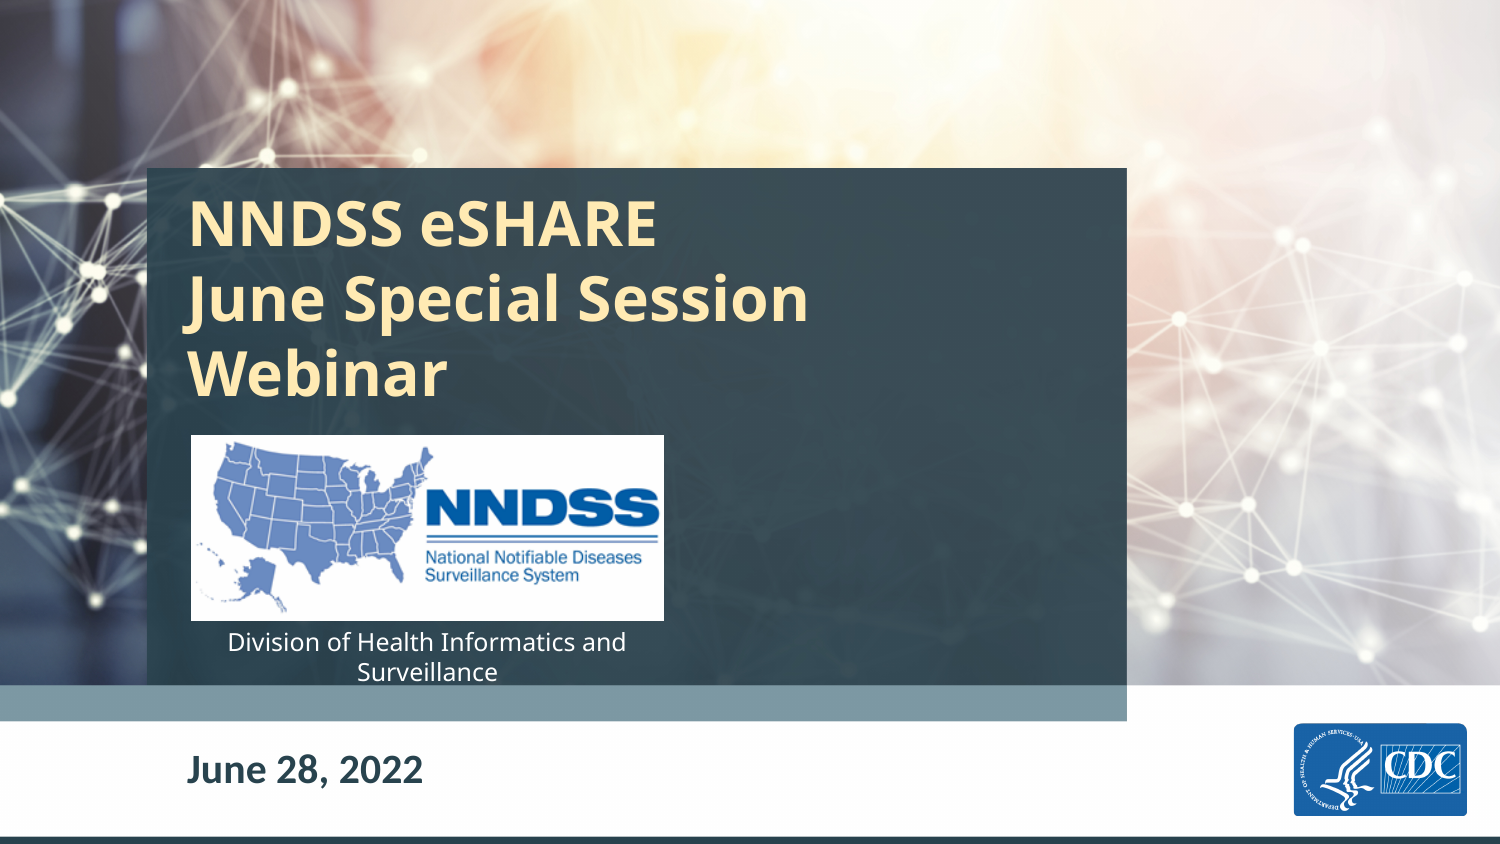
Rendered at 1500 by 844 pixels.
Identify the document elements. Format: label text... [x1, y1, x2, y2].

title NNDSS eSHARE June Special Session Webinar [172, 215, 1098, 379]
text_box Division of Health Informatics and Surveillance [171, 619, 684, 669]
picture [0, 0, 1500, 844]
text_box June 28, 2022 [172, 734, 895, 825]
